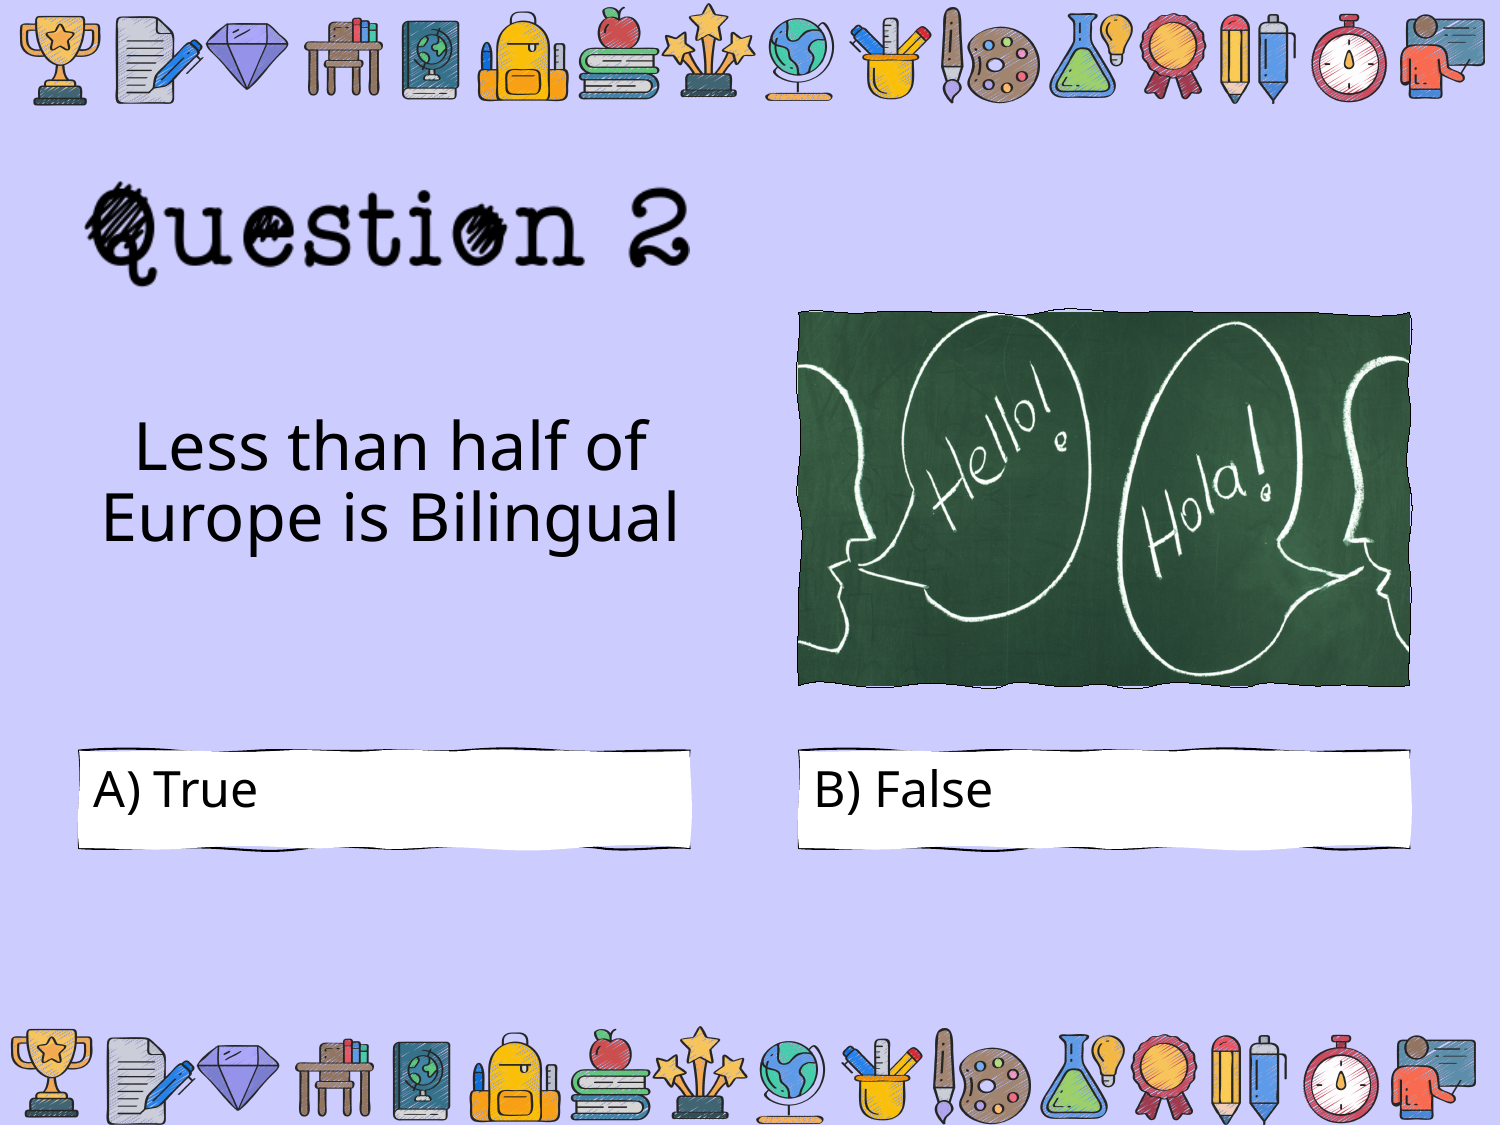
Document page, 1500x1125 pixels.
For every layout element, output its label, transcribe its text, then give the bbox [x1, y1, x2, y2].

picture [798, 312, 1410, 686]
picture [15, 15, 105, 106]
picture [205, 14, 289, 99]
list Less than half of Europe is Bilingual [31, 404, 751, 686]
picture [1304, 13, 1394, 103]
picture [382, 1041, 461, 1121]
picture [941, 6, 1040, 104]
picture [749, 1041, 832, 1124]
picture [932, 1027, 1031, 1125]
text_box B) False [797, 747, 1412, 852]
picture [390, 20, 470, 100]
picture [295, 1038, 374, 1118]
picture [1049, 12, 1303, 104]
picture [1040, 1033, 1294, 1125]
text_box A) True [77, 747, 692, 852]
picture [757, 18, 841, 101]
picture [849, 17, 932, 100]
picture [467, 1030, 562, 1124]
picture [1400, 14, 1485, 99]
picture [1391, 1035, 1476, 1120]
picture [476, 9, 570, 103]
picture [105, 1035, 280, 1125]
picture [840, 1038, 924, 1121]
picture [114, 15, 204, 105]
picture [1295, 1034, 1386, 1124]
picture [572, 2, 756, 100]
picture [84, 181, 690, 288]
picture [6, 1028, 97, 1118]
picture [303, 17, 383, 96]
picture [564, 1025, 748, 1121]
